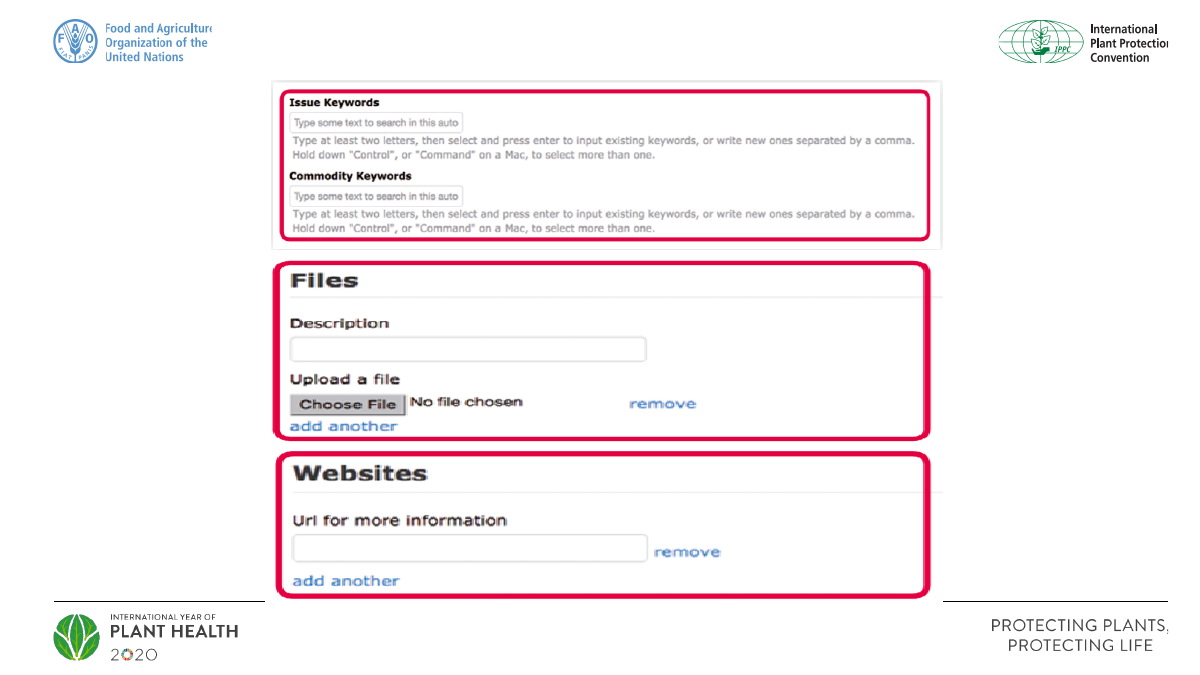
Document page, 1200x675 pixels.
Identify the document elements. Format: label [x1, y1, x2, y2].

picture [33, 591, 250, 675]
picture [264, 256, 944, 603]
picture [271, 80, 944, 250]
